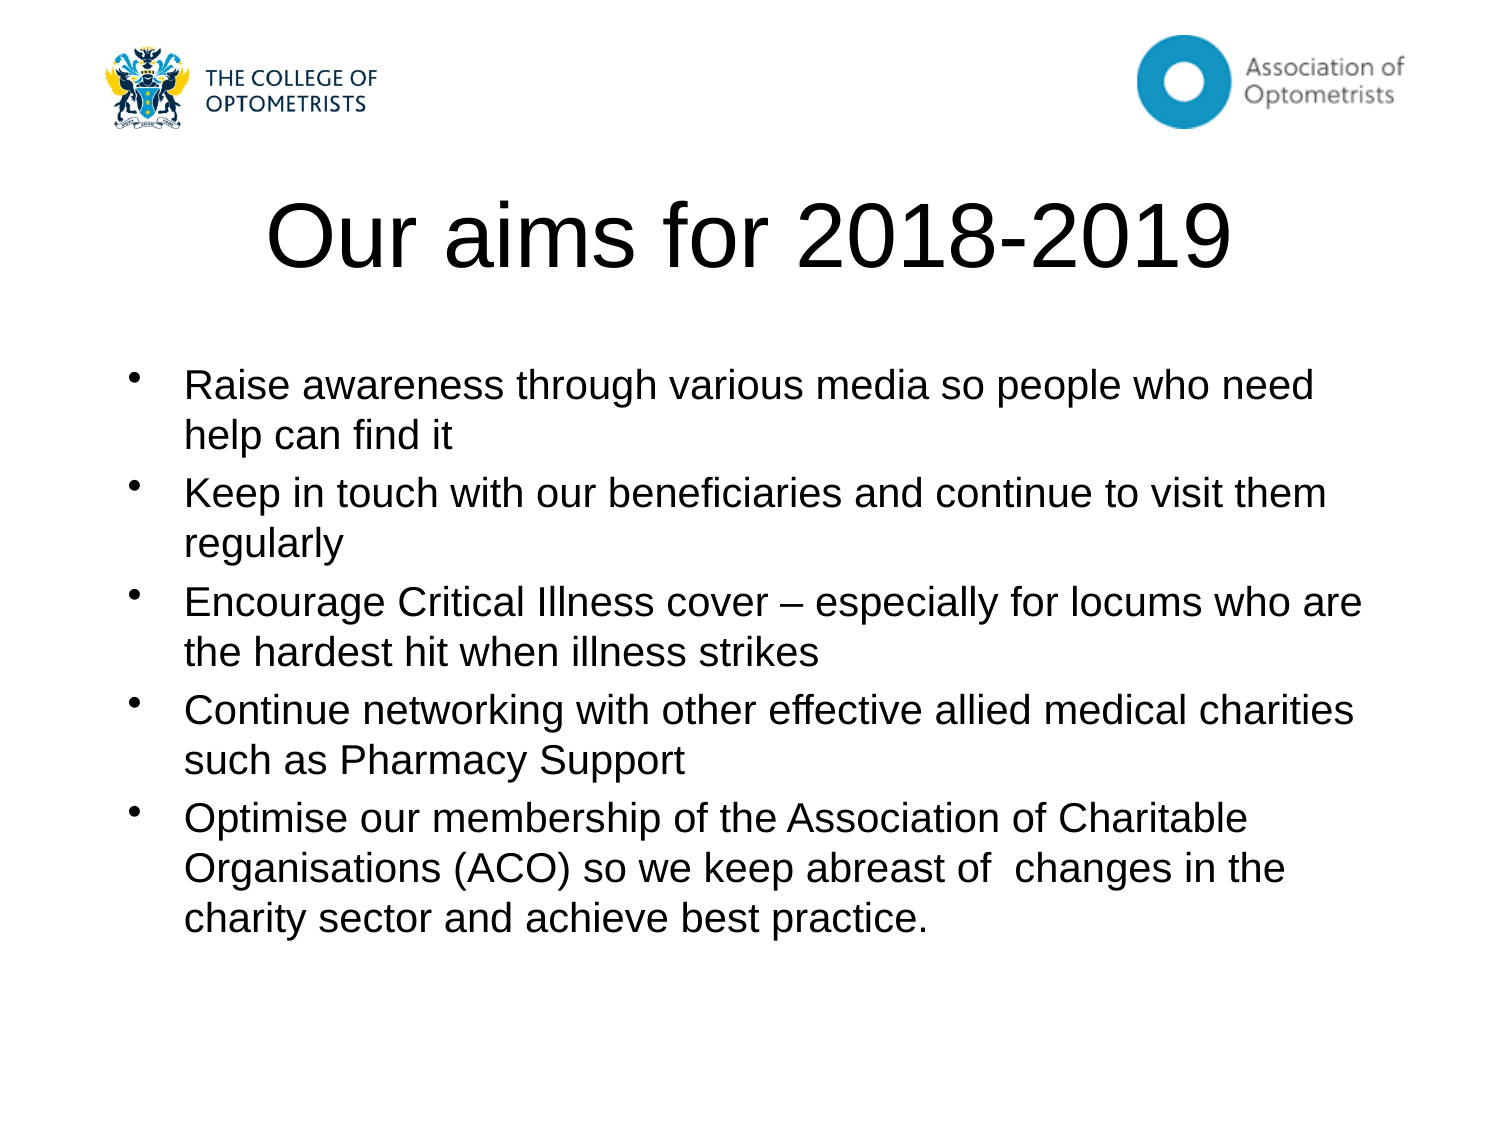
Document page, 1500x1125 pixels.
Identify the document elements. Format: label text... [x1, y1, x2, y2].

picture [1136, 35, 1406, 129]
title Our aims for 2018-2019 [112, 137, 1388, 326]
list Raise awareness through various media so people who need help can find it Keep in touch with our beneficiaries and continue to visit them regularly Encourage Critical Illness cover – especially for locums who are the hardest hit when illness strikes Continue networking with other effective allied medical charities such as Pharmacy Support Optimise our membership of the Association of Charitable Organisations (ACO) so we keep abreast of changes in the charity sector and achieve best practice. [112, 349, 1388, 1026]
picture [105, 46, 377, 129]
